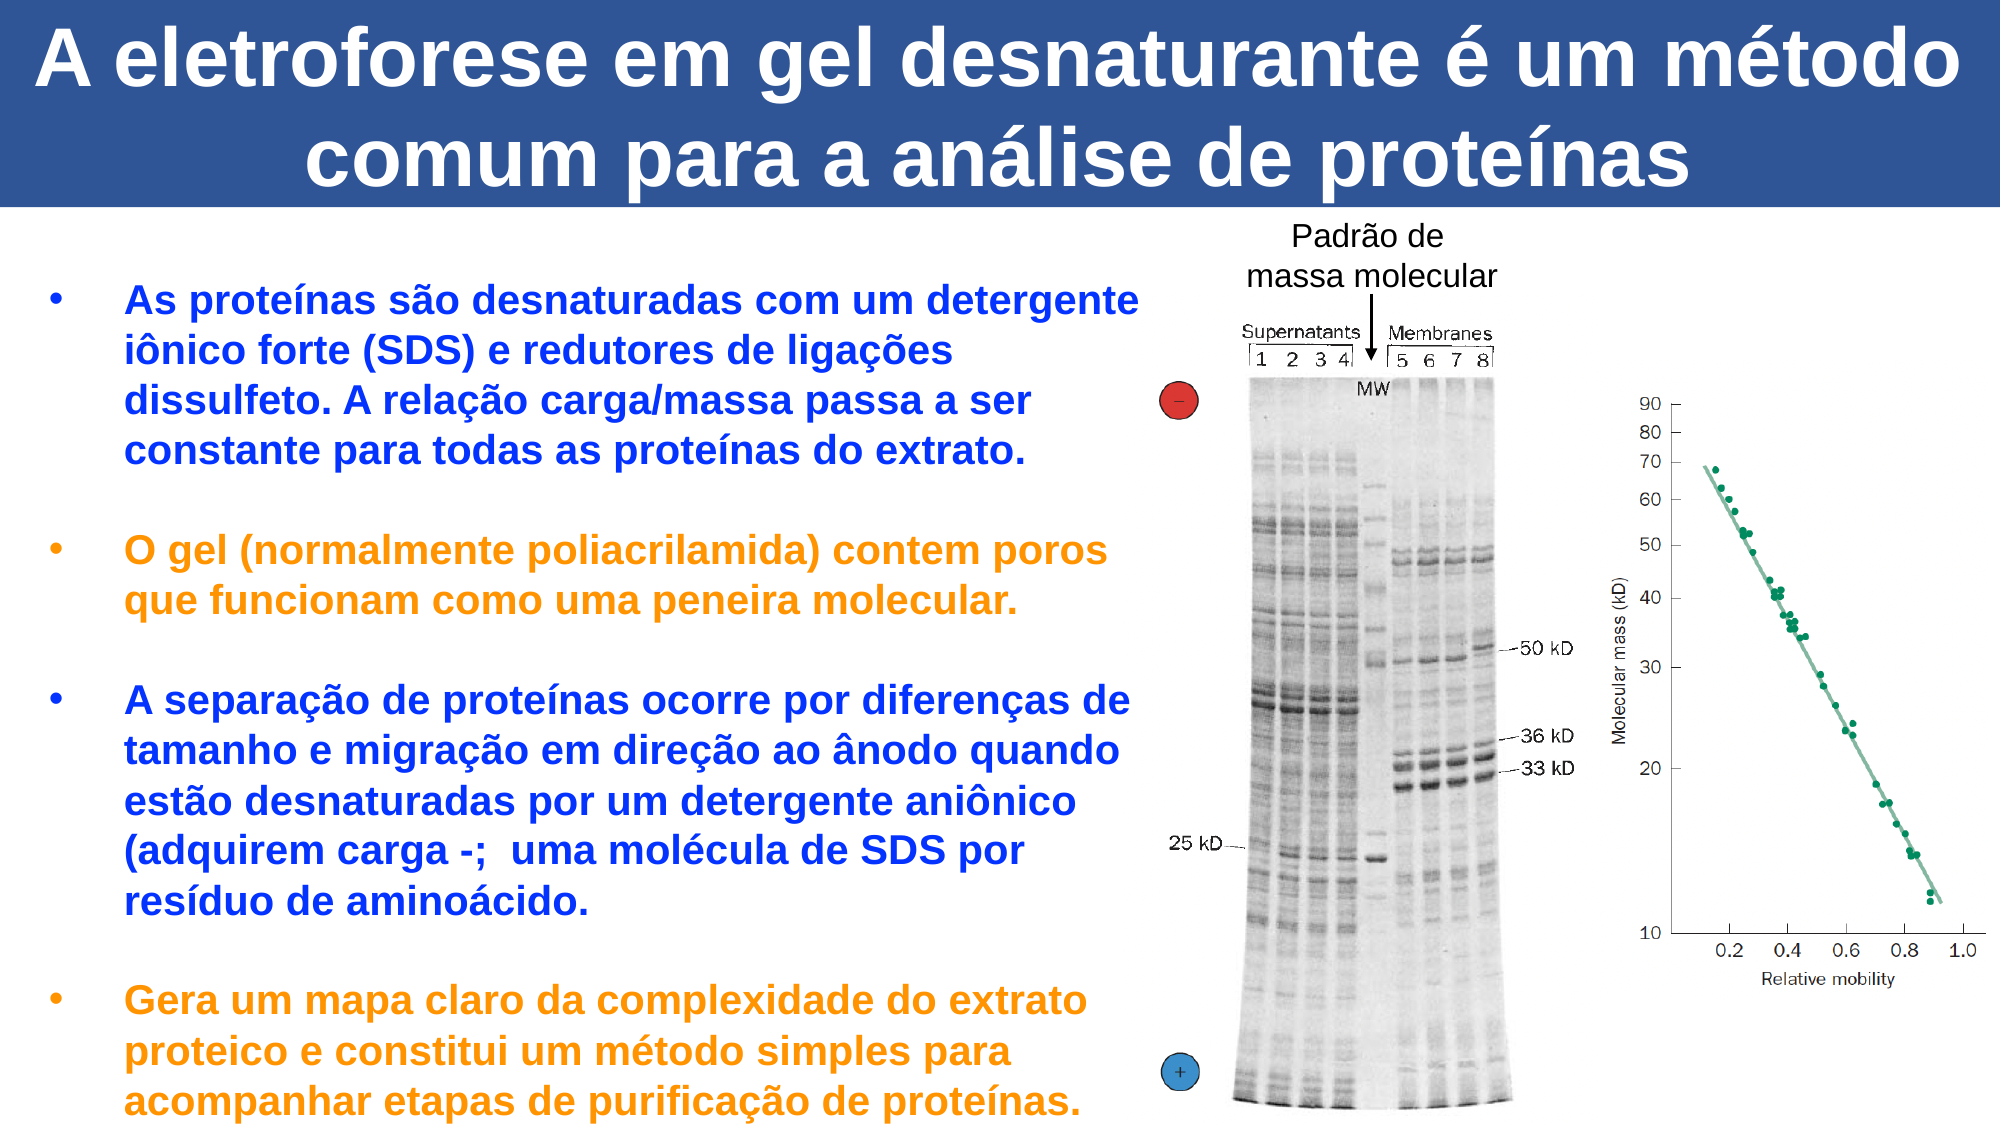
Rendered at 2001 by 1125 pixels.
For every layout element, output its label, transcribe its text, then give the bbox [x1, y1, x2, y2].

text_box As proteínas são desnaturadas com um detergente iônico forte (SDS) e redutores de ligações dissulfeto. A relação carga/massa passa a ser constante para todas as proteínas do extrato. O gel (normalmente poliacrilamida) contem poros que funcionam como uma peneira molecular. A separação de proteínas ocorre por diferenças de tamanho e migração em direção ao ânodo quando estão desnaturadas por um detergente aniônico (adquirem carga -; uma molécula de SDS por resíduo de aminoácido. Gera um mapa claro da complexidade do extrato proteico e constitui um método simples para acompanhar etapas de purificação de proteínas. [33, 265, 1156, 1125]
picture [1599, 360, 1989, 999]
text_box A eletroforese em gel desnaturante é um método comum para a análise de proteínas [0, 0, 2000, 208]
text_box Padrão de massa molecular [1210, 207, 1535, 291]
picture [1123, 291, 1598, 1125]
